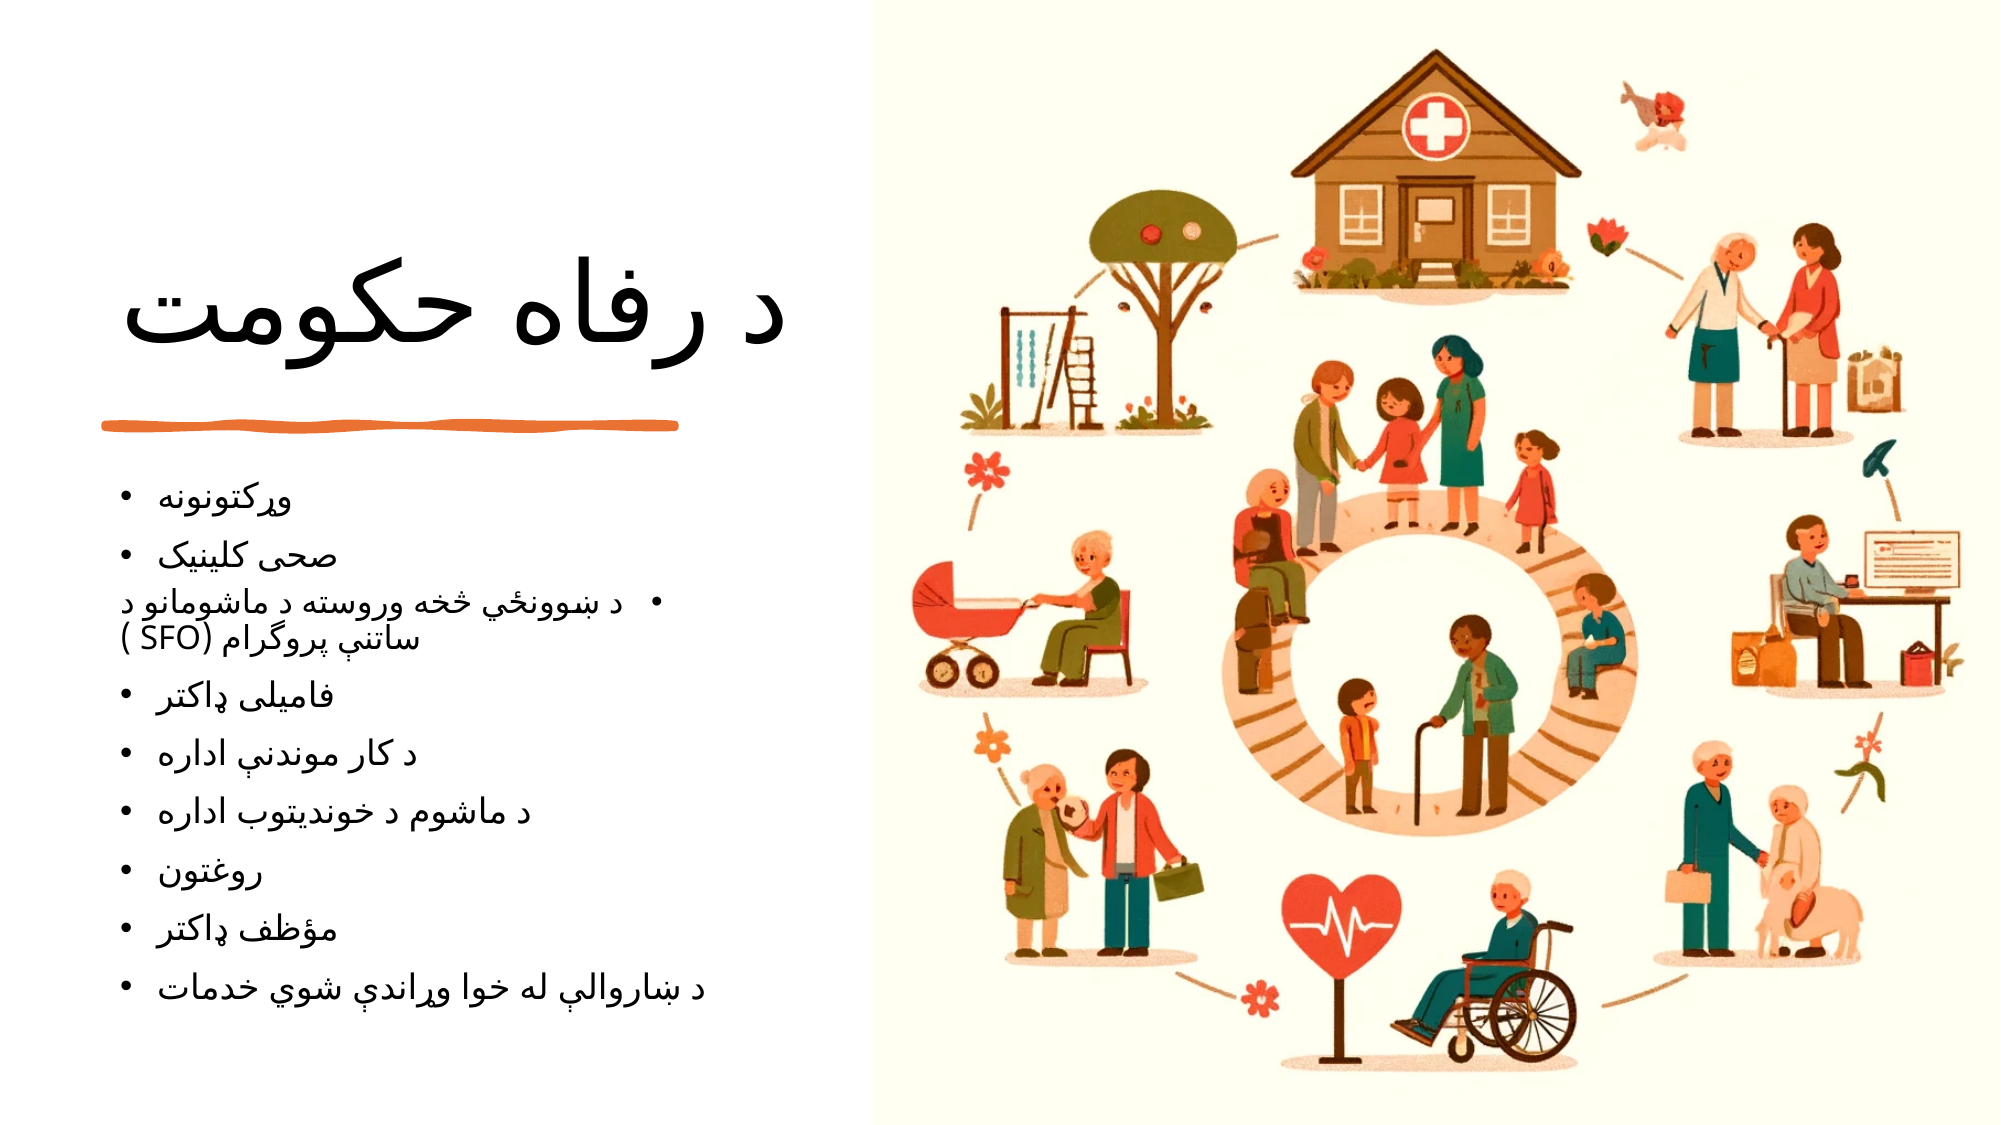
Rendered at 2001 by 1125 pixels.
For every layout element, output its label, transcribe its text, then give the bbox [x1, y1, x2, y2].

title د رفاه حکومت [105, 53, 822, 375]
text_box [103, 420, 677, 432]
text_box [0, 0, 870, 1125]
list وړکتونونه صحی کلینیک د ښوونځي څخه وروسته د ماشومانو د ساتنې پروگرام (SFO ) فامیلی ډاکتر د کار موندنې اداره د ماشوم د خوندیتوب اداره روغتون مؤظف ډاکتر د ښاروالې له خوا وړاندې شوي خدمات [105, 471, 802, 1016]
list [870, 0, 2000, 1125]
